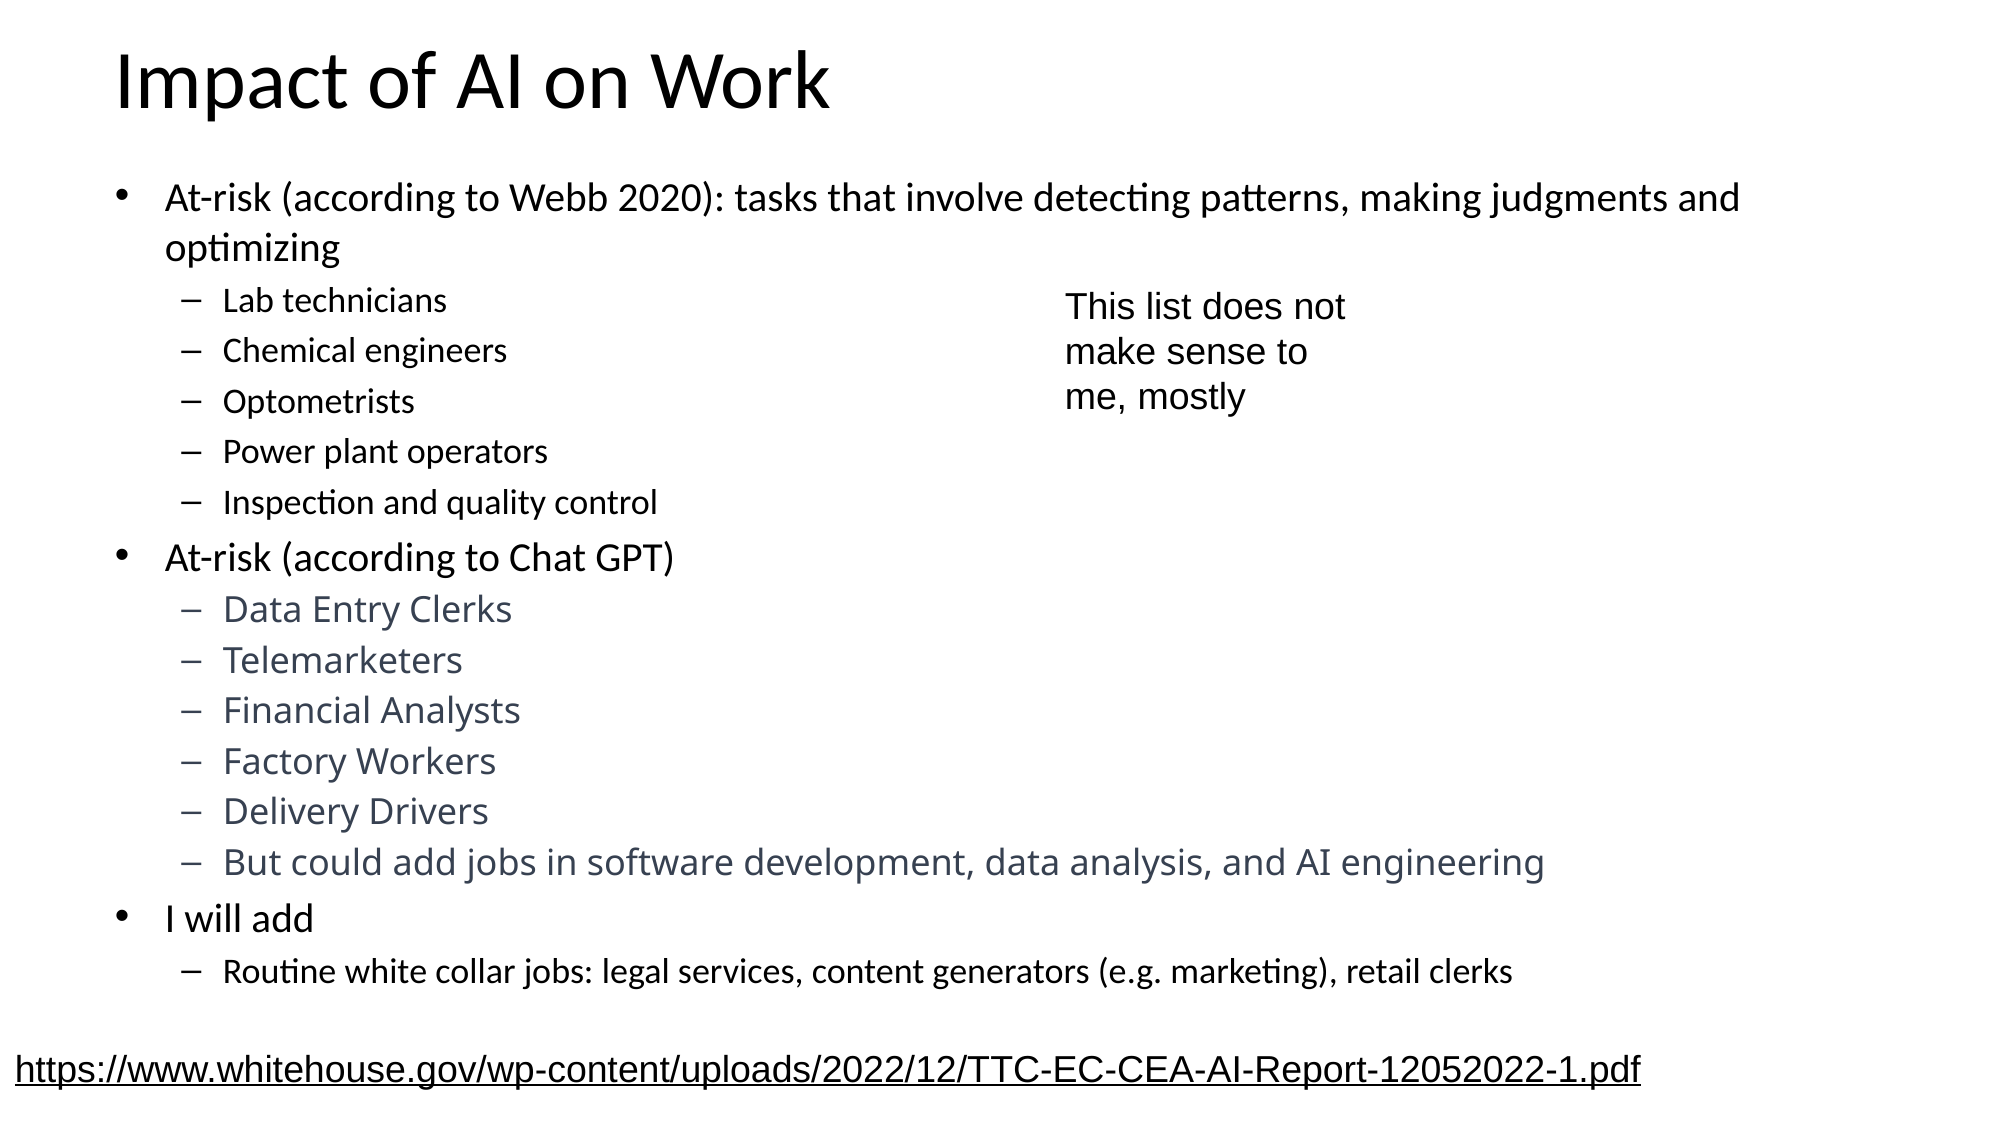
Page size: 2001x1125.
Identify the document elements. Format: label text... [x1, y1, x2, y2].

list At-risk (according to Webb 2020): tasks that involve detecting patterns, making judgments and optimizing Lab technicians Chemical engineers Optometrists Power plant operators Inspection and quality control At-risk (according to Chat GPT) Data Entry Clerks Telemarketers Financial Analysts Factory Workers Delivery Drivers But could add jobs in software development, data analysis, and AI engineering I will add Routine white collar jobs: legal services, content generators (e.g. marketing), retail clerks [99, 162, 1900, 1005]
text_box https://www.whitehouse.gov/wp-content/uploads/2022/12/TTC-EC-CEA-AI-Report-12052022-1.pdf [0, 1037, 1725, 1098]
title Impact of AI on Work [99, 0, 1900, 150]
text_box This list does not make sense to me, mostly [1050, 274, 1375, 425]
